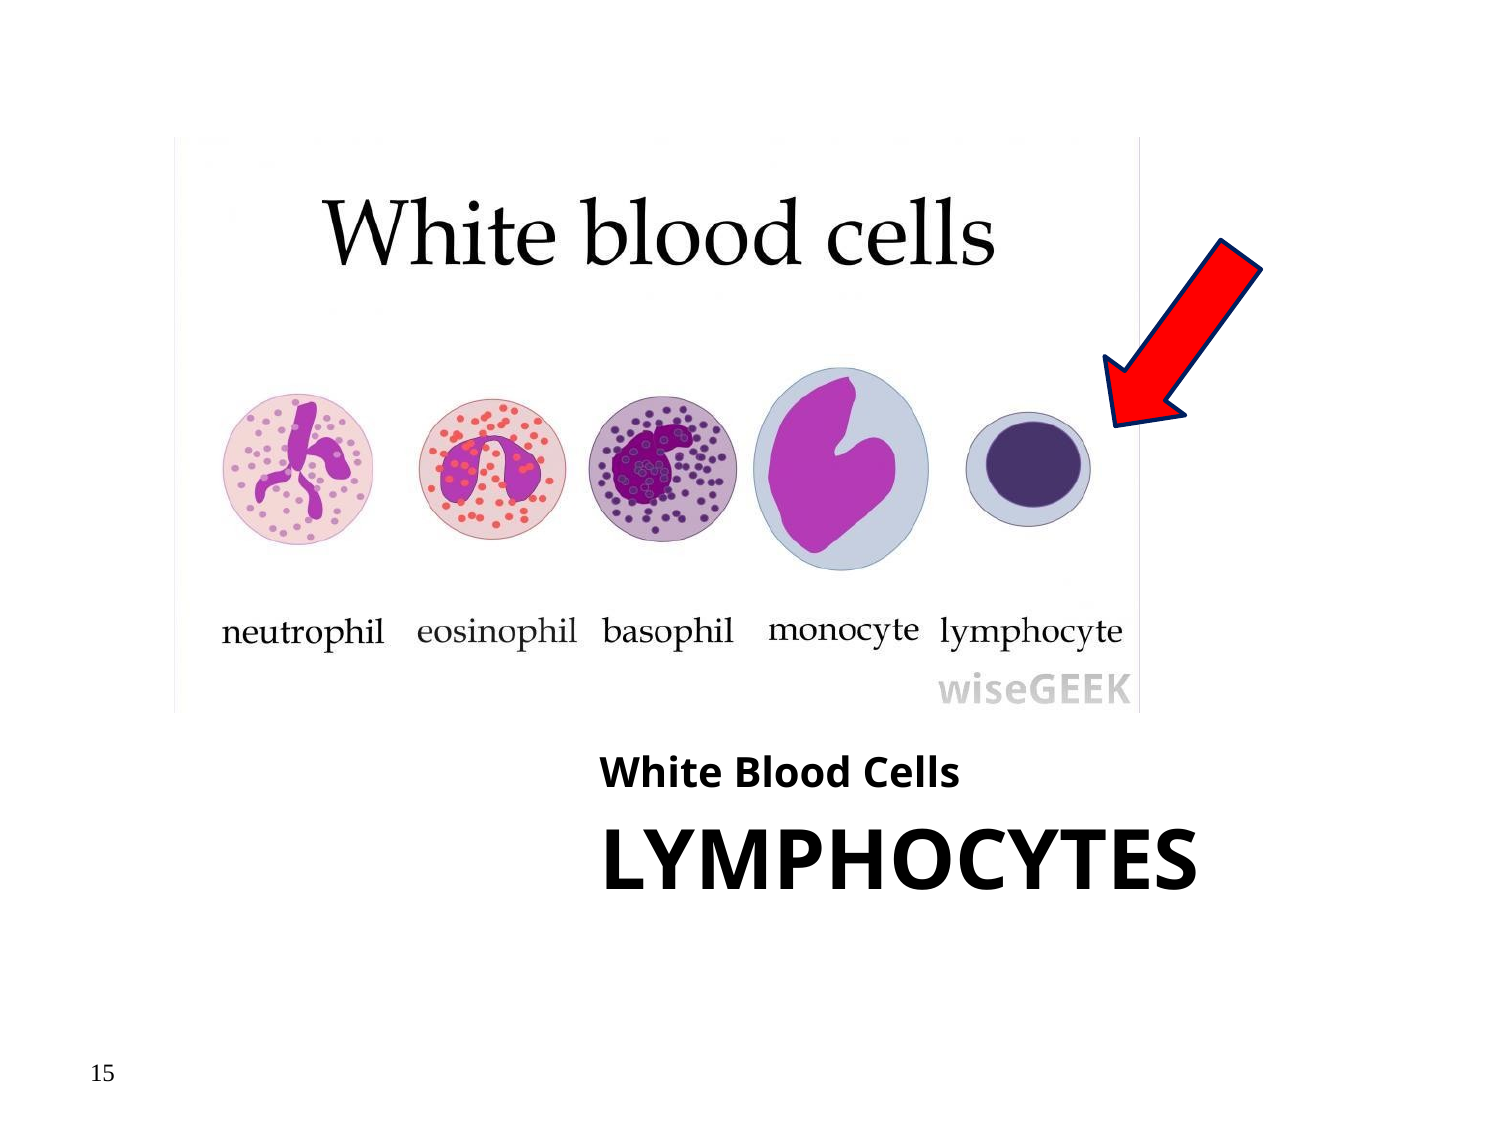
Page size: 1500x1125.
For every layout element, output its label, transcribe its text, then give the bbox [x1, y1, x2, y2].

slide_number 15 [85, 1059, 120, 1125]
text_box White Blood Cells LYMPHOCYTES [597, 745, 1228, 907]
text_box [174, 137, 1140, 713]
text_box [1104, 239, 1262, 427]
